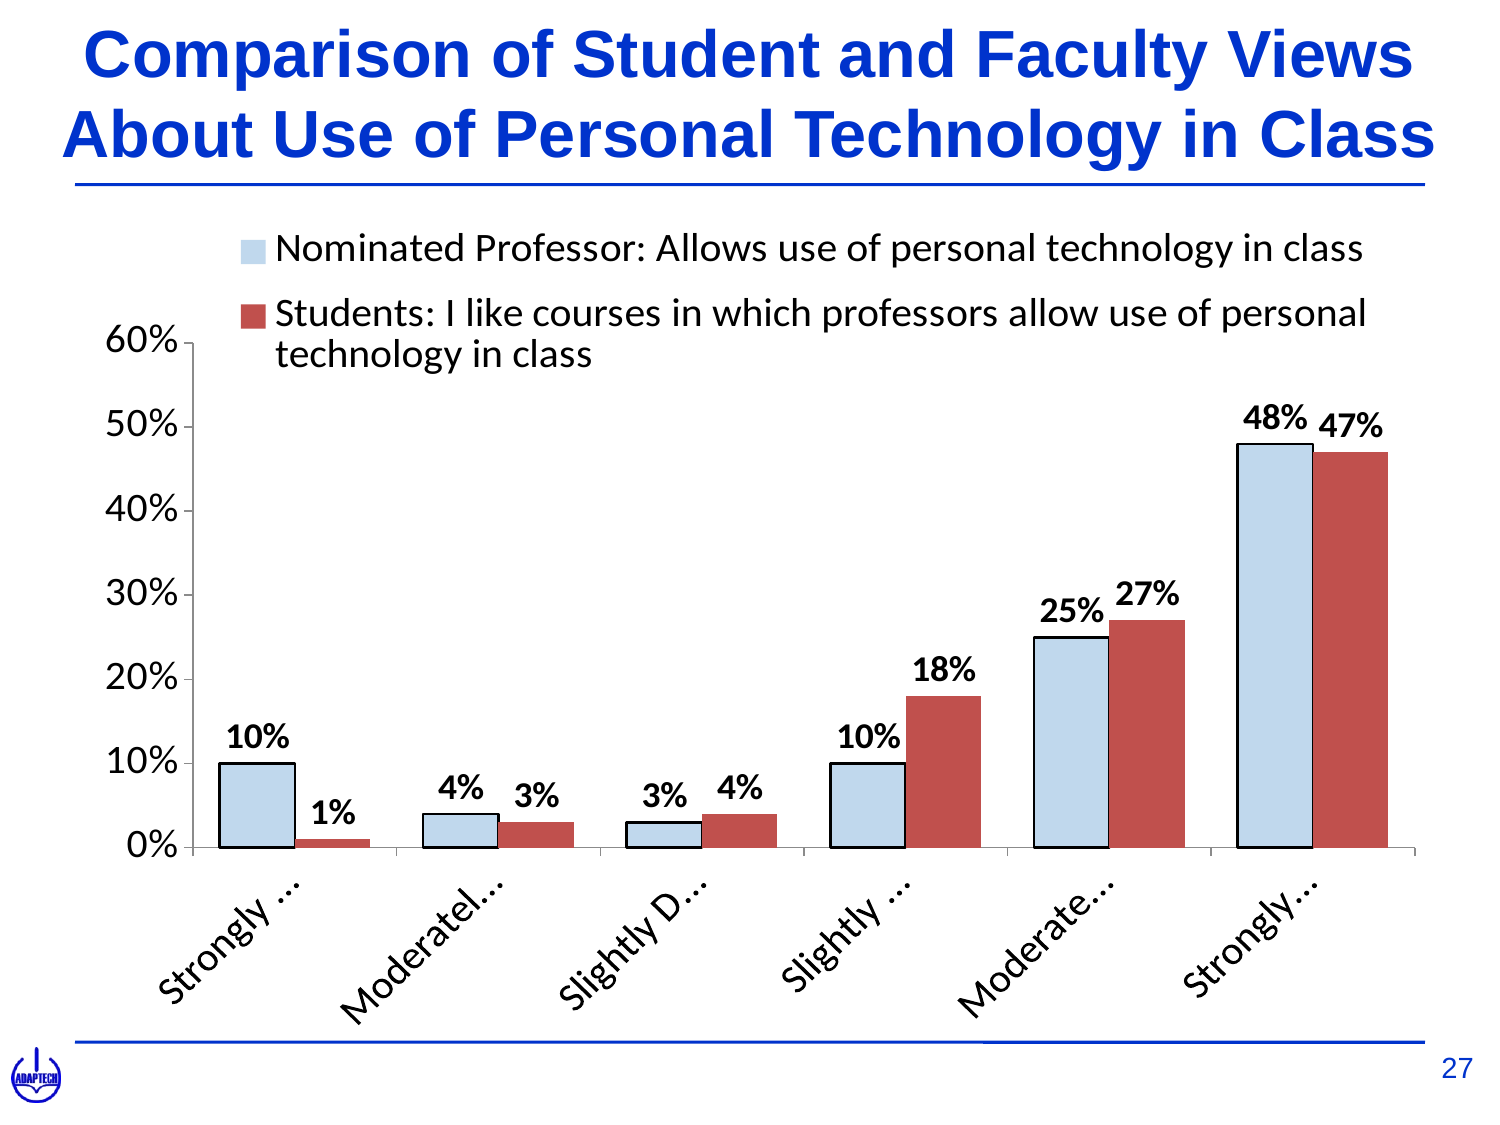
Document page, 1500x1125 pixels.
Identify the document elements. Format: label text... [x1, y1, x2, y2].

title Comparison of Student and Faculty Views About Use of Personal Technology in Class [0, 66, 1500, 179]
picture [11, 1047, 61, 1103]
slide_number 27 [1415, 1042, 1500, 1106]
chart [74, 207, 1426, 1036]
